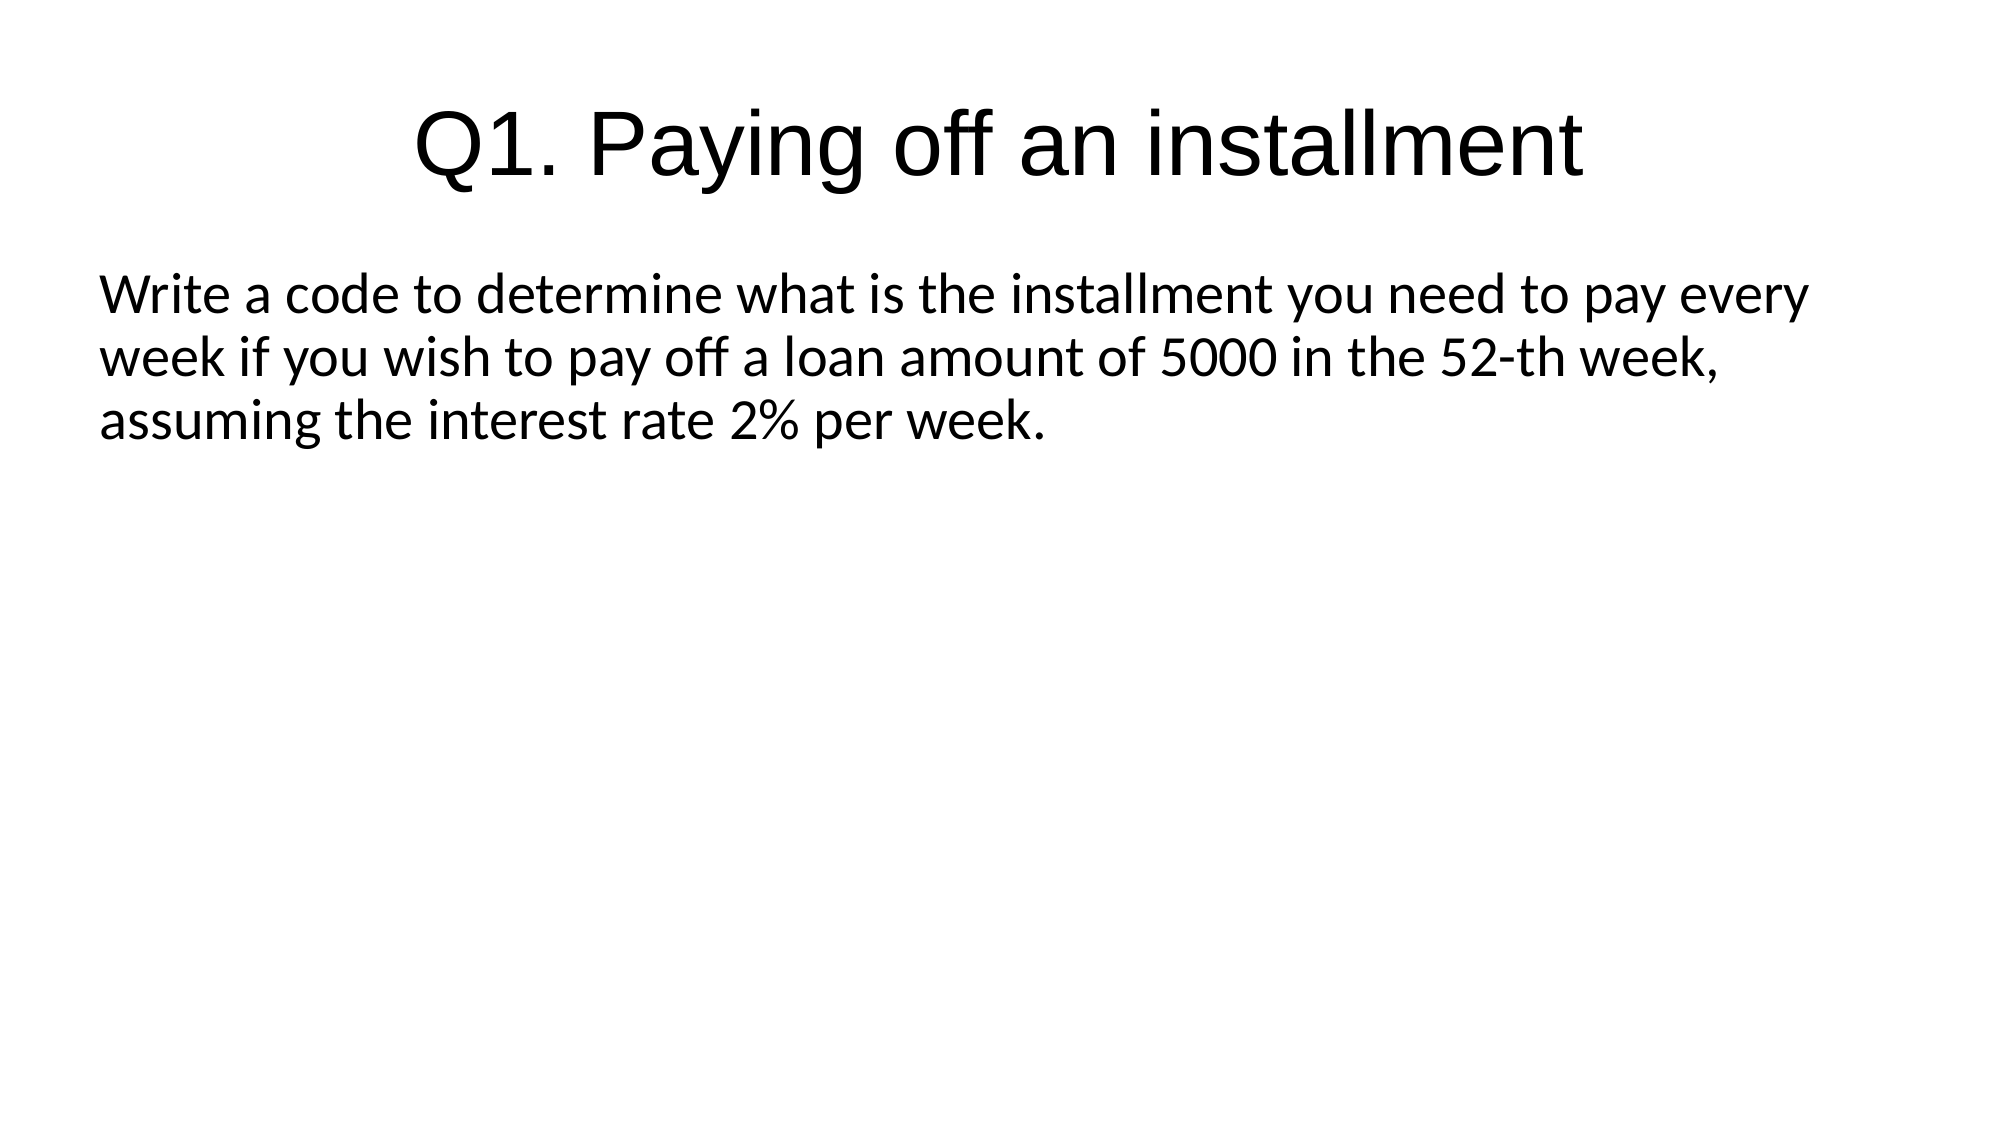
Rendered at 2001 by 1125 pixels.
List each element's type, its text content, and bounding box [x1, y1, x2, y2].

text_box Q1. Paying off an installment [99, 44, 1900, 233]
text_box Write a code to determine what is the installment you need to pay every week if you wish to pay off a loan amount of 5000 in the 52-th week, assuming the interest rate 2% per week. [99, 263, 1900, 916]
